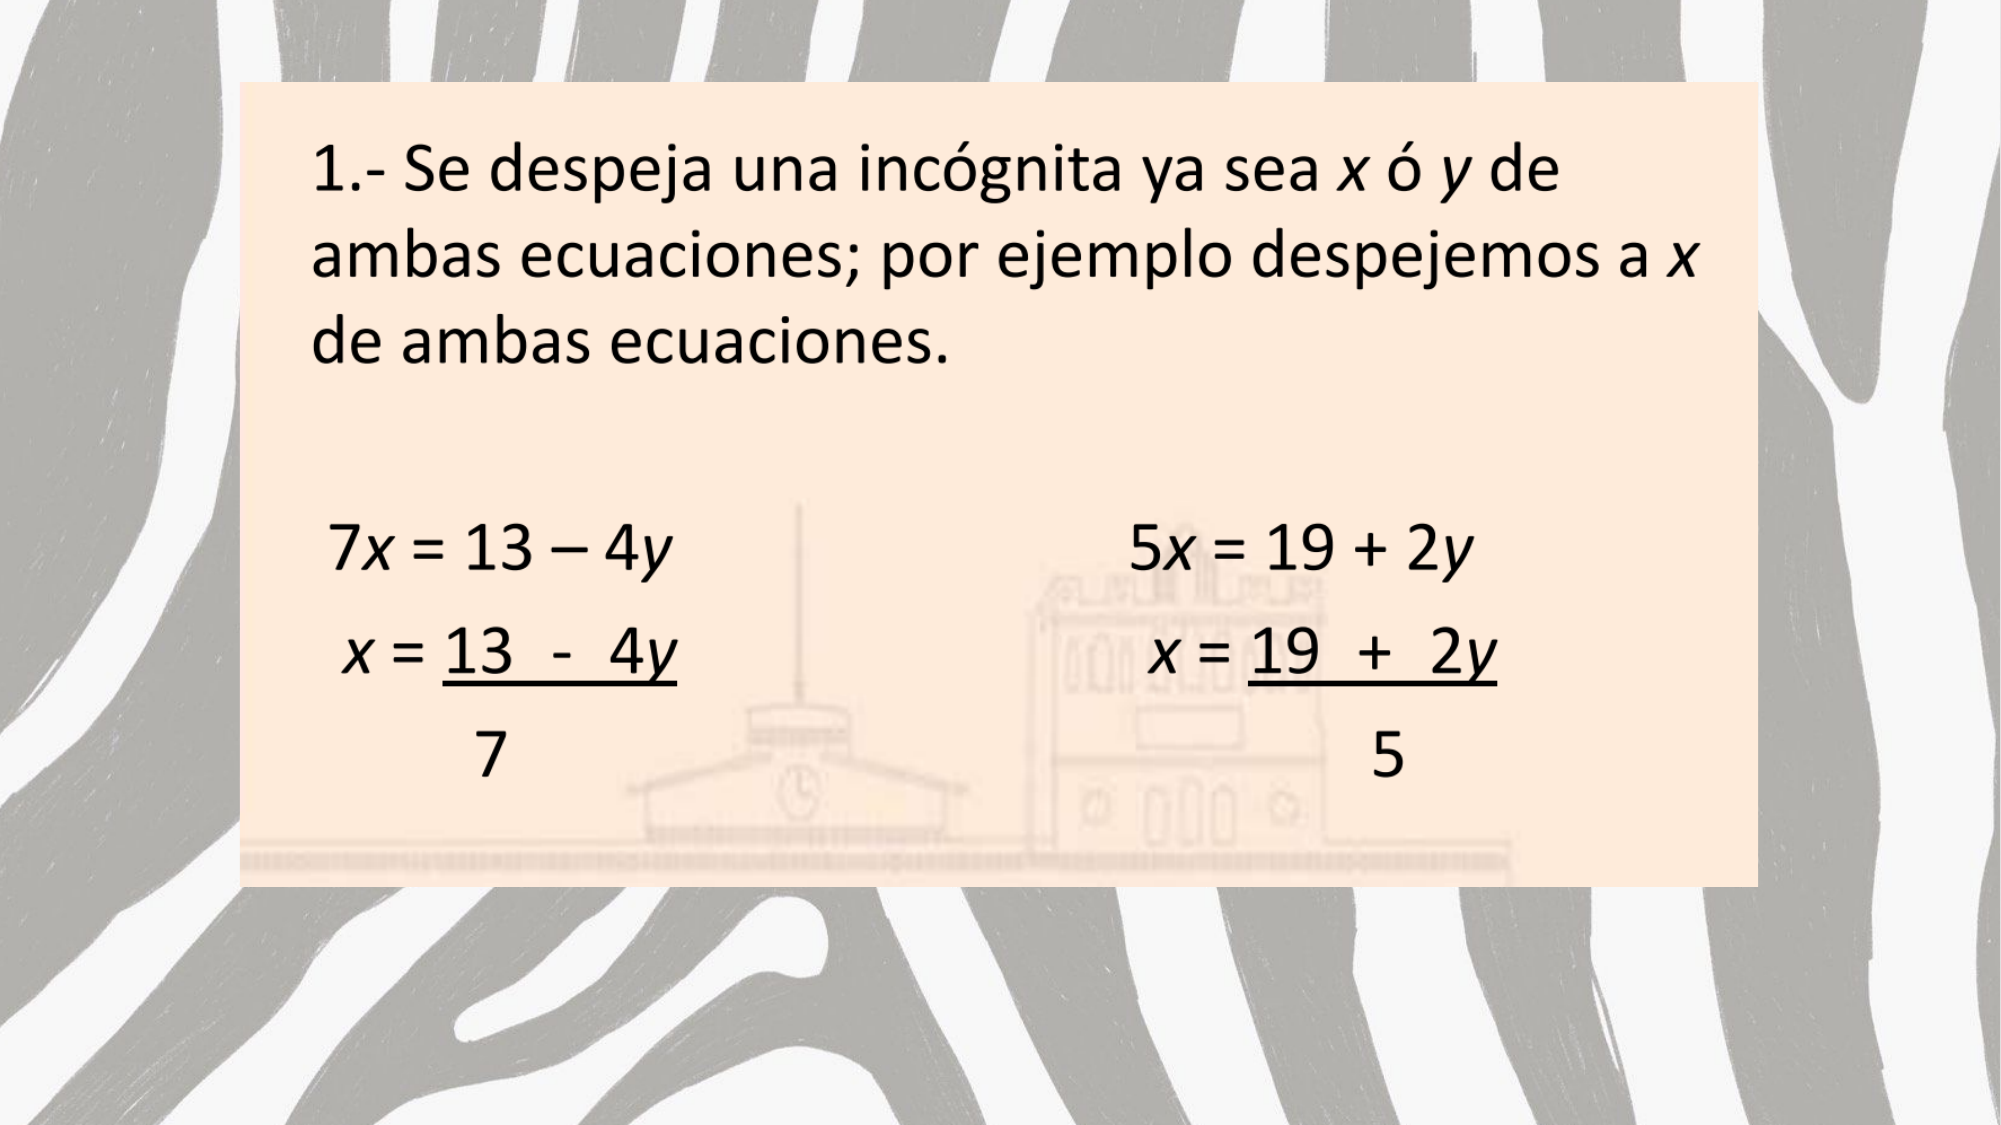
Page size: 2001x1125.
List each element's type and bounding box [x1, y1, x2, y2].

picture [239, 81, 1759, 887]
list [0, 0, 2000, 1125]
